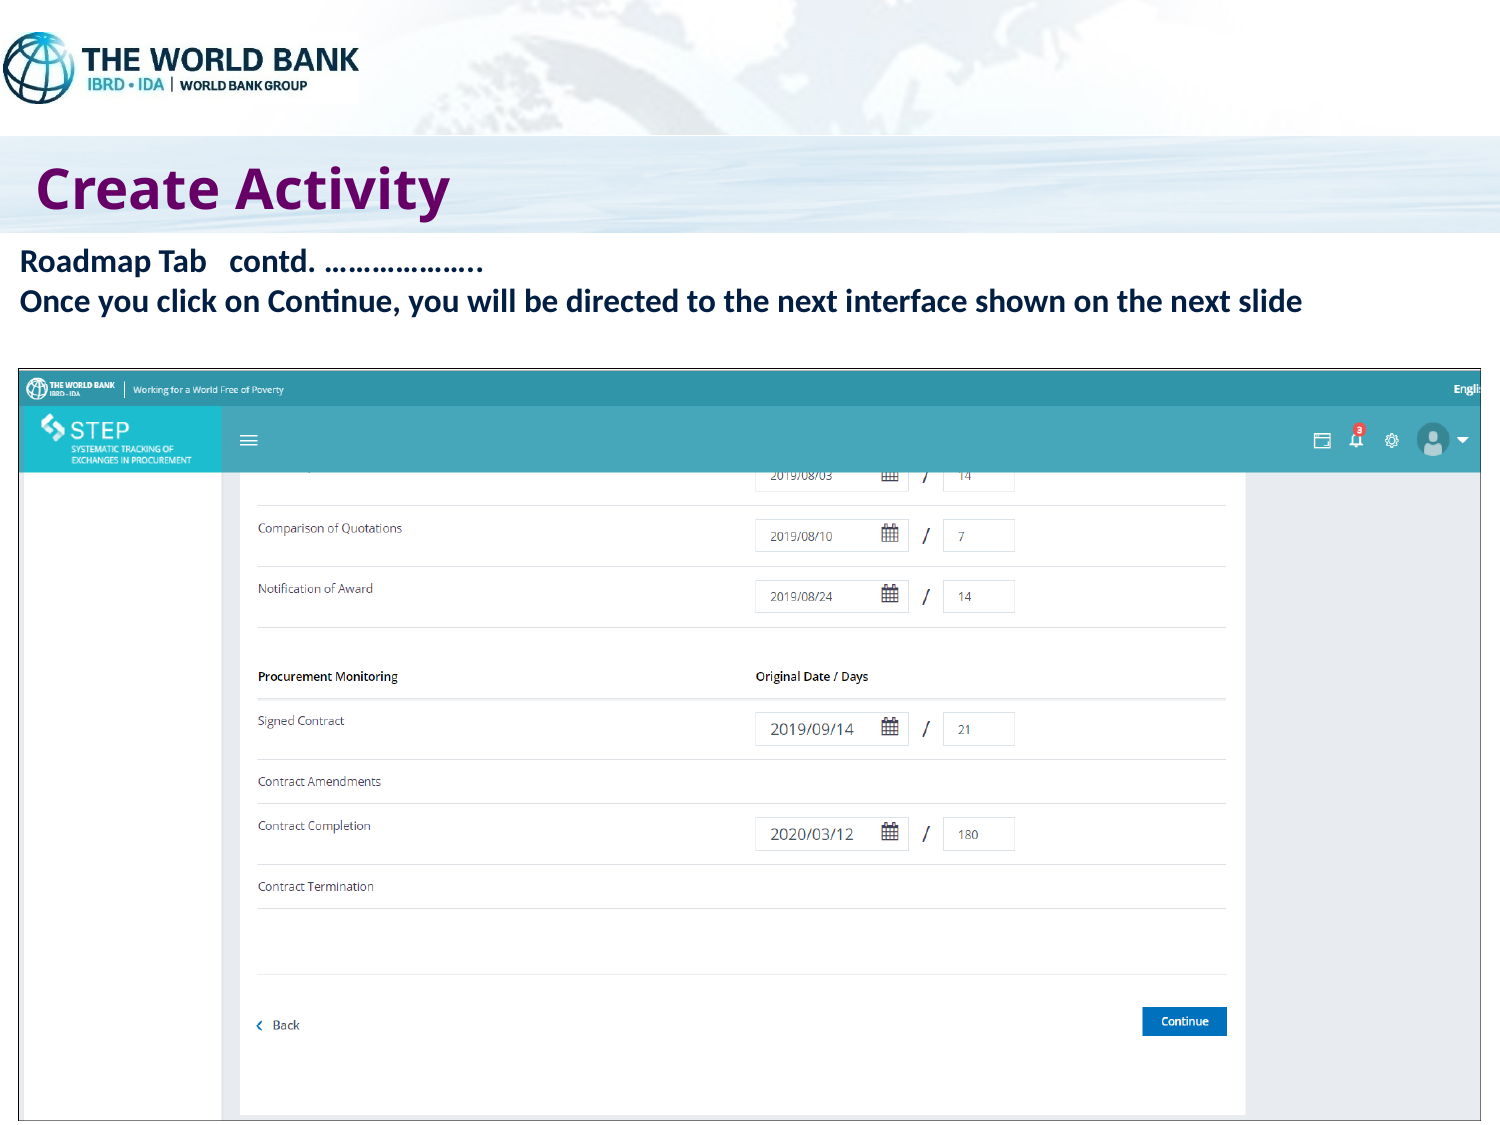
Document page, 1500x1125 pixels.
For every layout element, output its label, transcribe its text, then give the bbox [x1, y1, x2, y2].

picture [0, 135, 1500, 233]
picture [18, 367, 1482, 1121]
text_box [3, 0, 1500, 135]
text_box Roadmap Tab contd. ……………….. Once you click on Continue, you will be directed to the next interface shown on the next slide [5, 241, 1468, 327]
